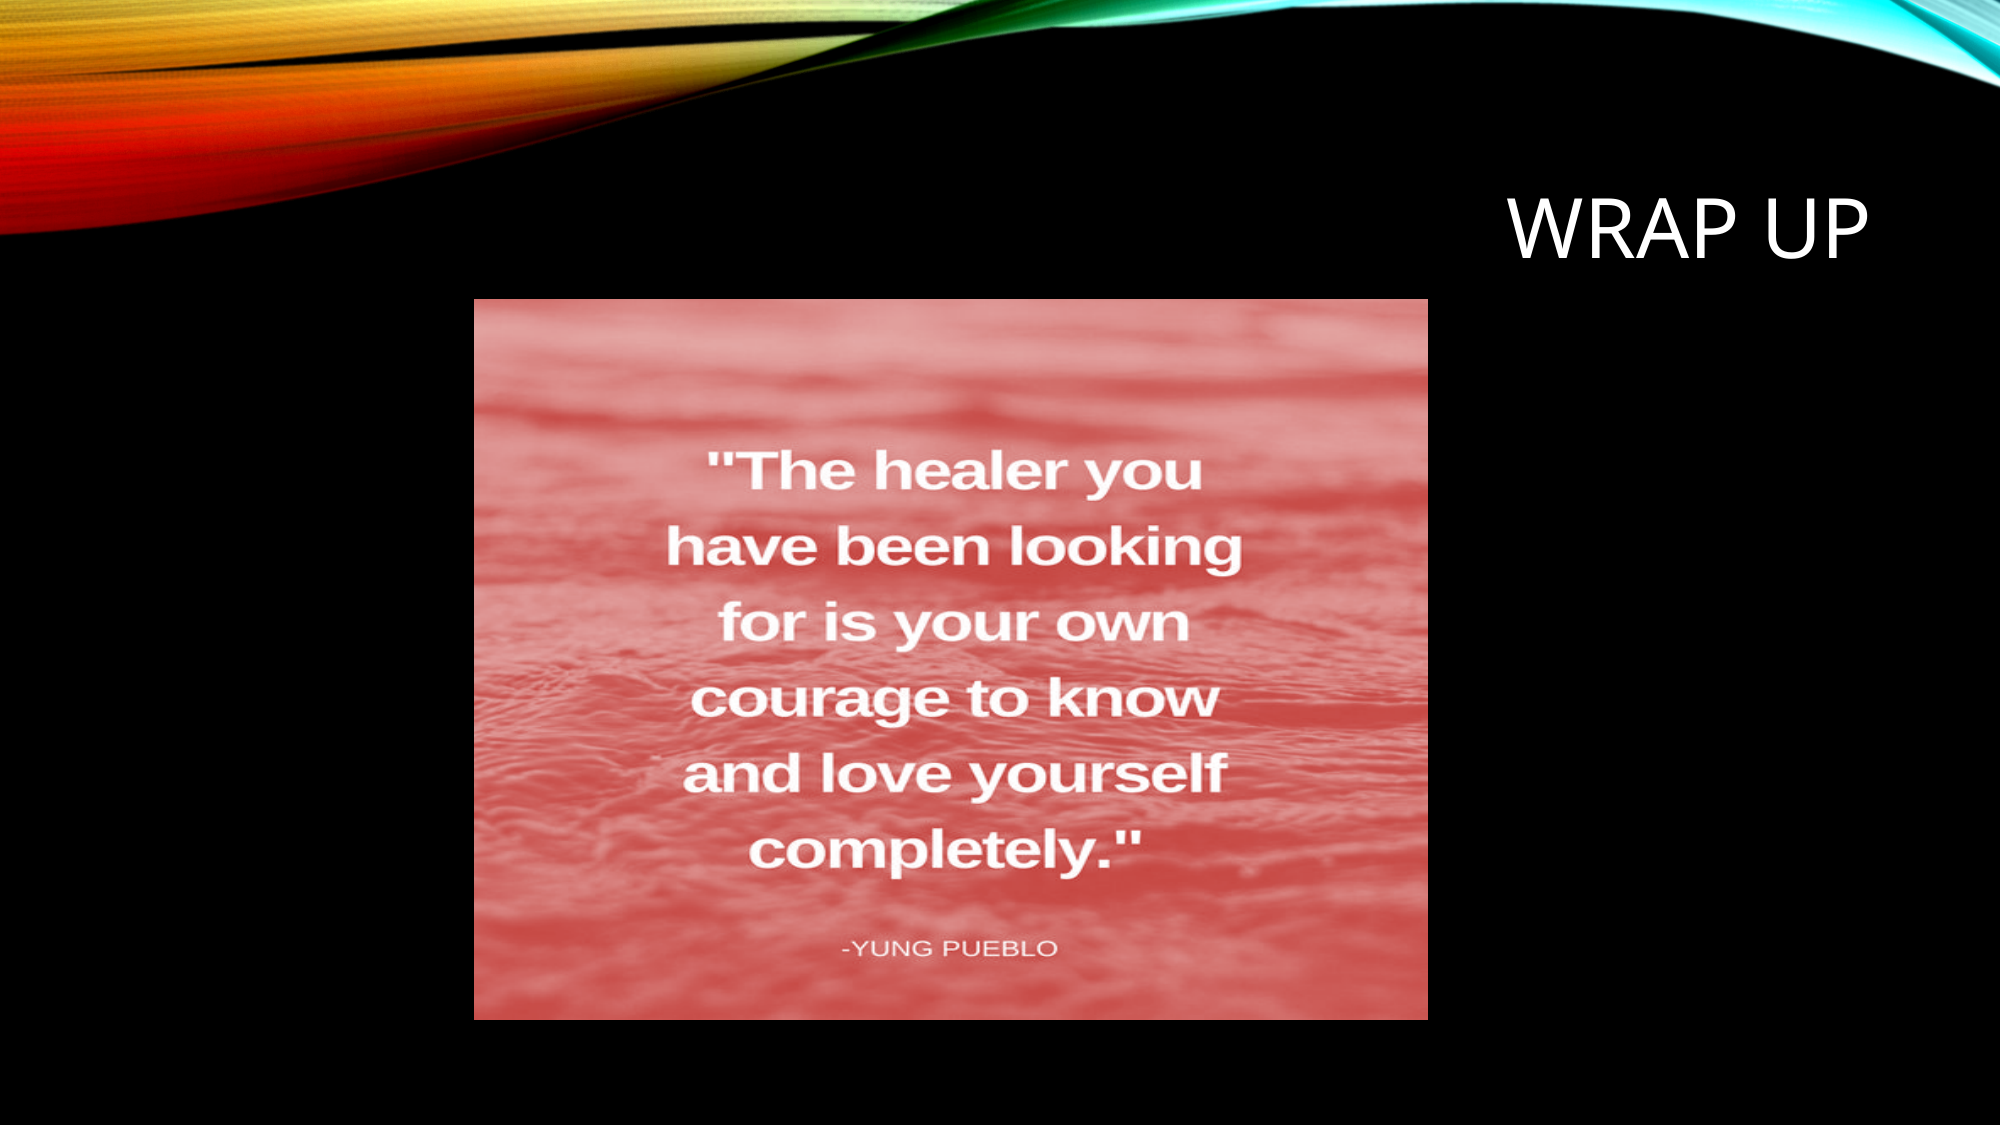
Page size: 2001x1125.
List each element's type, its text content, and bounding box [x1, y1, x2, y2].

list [474, 299, 1428, 1021]
title Wrap up [474, 125, 1888, 338]
picture [0, 0, 2000, 237]
